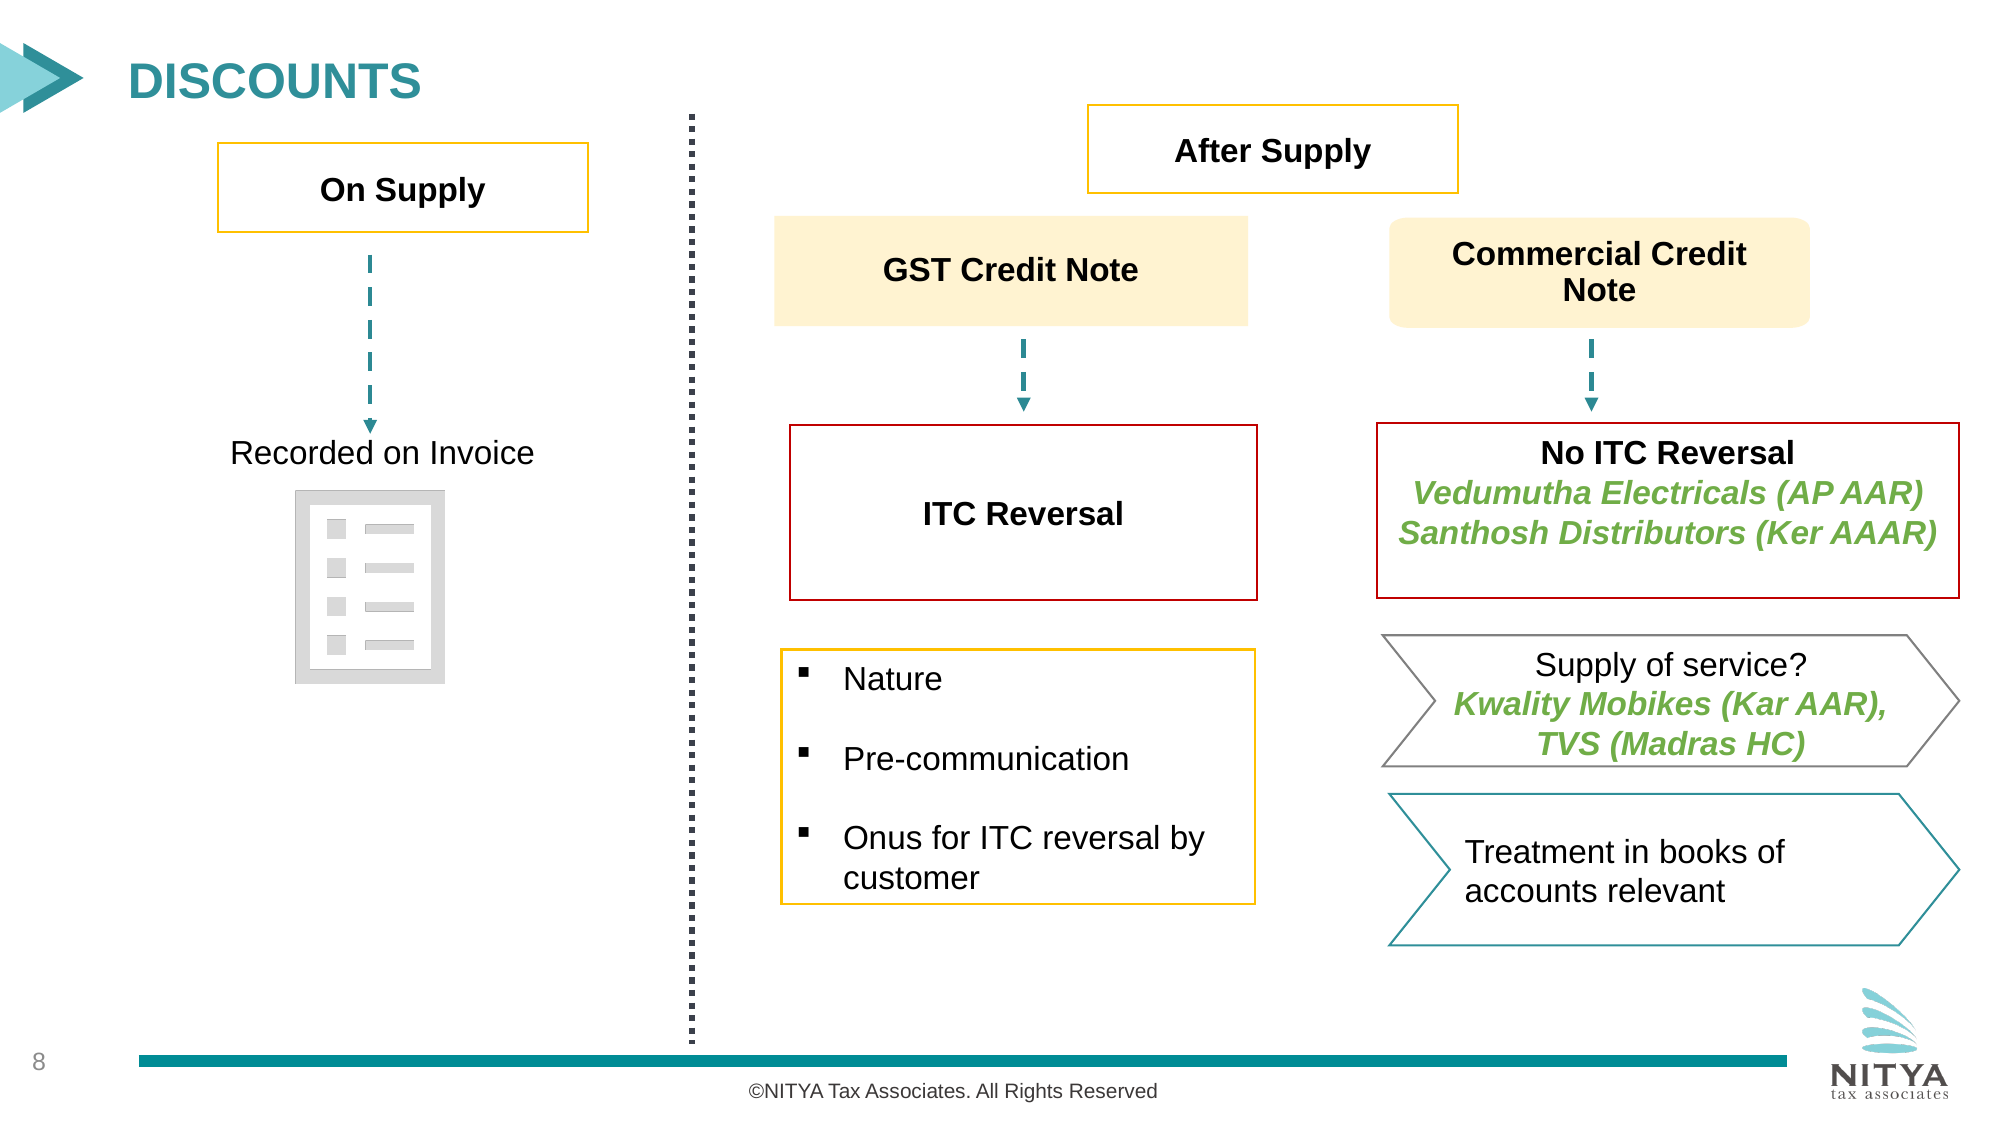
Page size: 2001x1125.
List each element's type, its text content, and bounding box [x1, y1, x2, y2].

text_box Supply of service? Kwality Mobikes (Kar AAR), TVS (Madras HC) [1380, 634, 1961, 768]
text_box Commercial Credit Note [1388, 217, 1811, 329]
text_box On Supply [217, 142, 589, 233]
text_box Recorded on Invoice [112, 184, 571, 473]
text_box GST Credit Note [774, 215, 1249, 327]
text_box After Supply [1087, 116, 1459, 194]
text_box DISCOUNTS [113, 40, 1505, 116]
text_box Treatment in books of accounts relevant [1387, 792, 1961, 947]
text_box No ITC Reversal Vedumutha Electricals (AP AAR) Santhosh Distributors (Ker AAAR) [1376, 422, 1960, 599]
picture [254, 471, 486, 703]
picture [1831, 988, 1948, 1099]
text_box Nature Pre-communication Onus for ITC reversal by customer [780, 648, 1256, 905]
text_box ITC Reversal [789, 424, 1258, 601]
